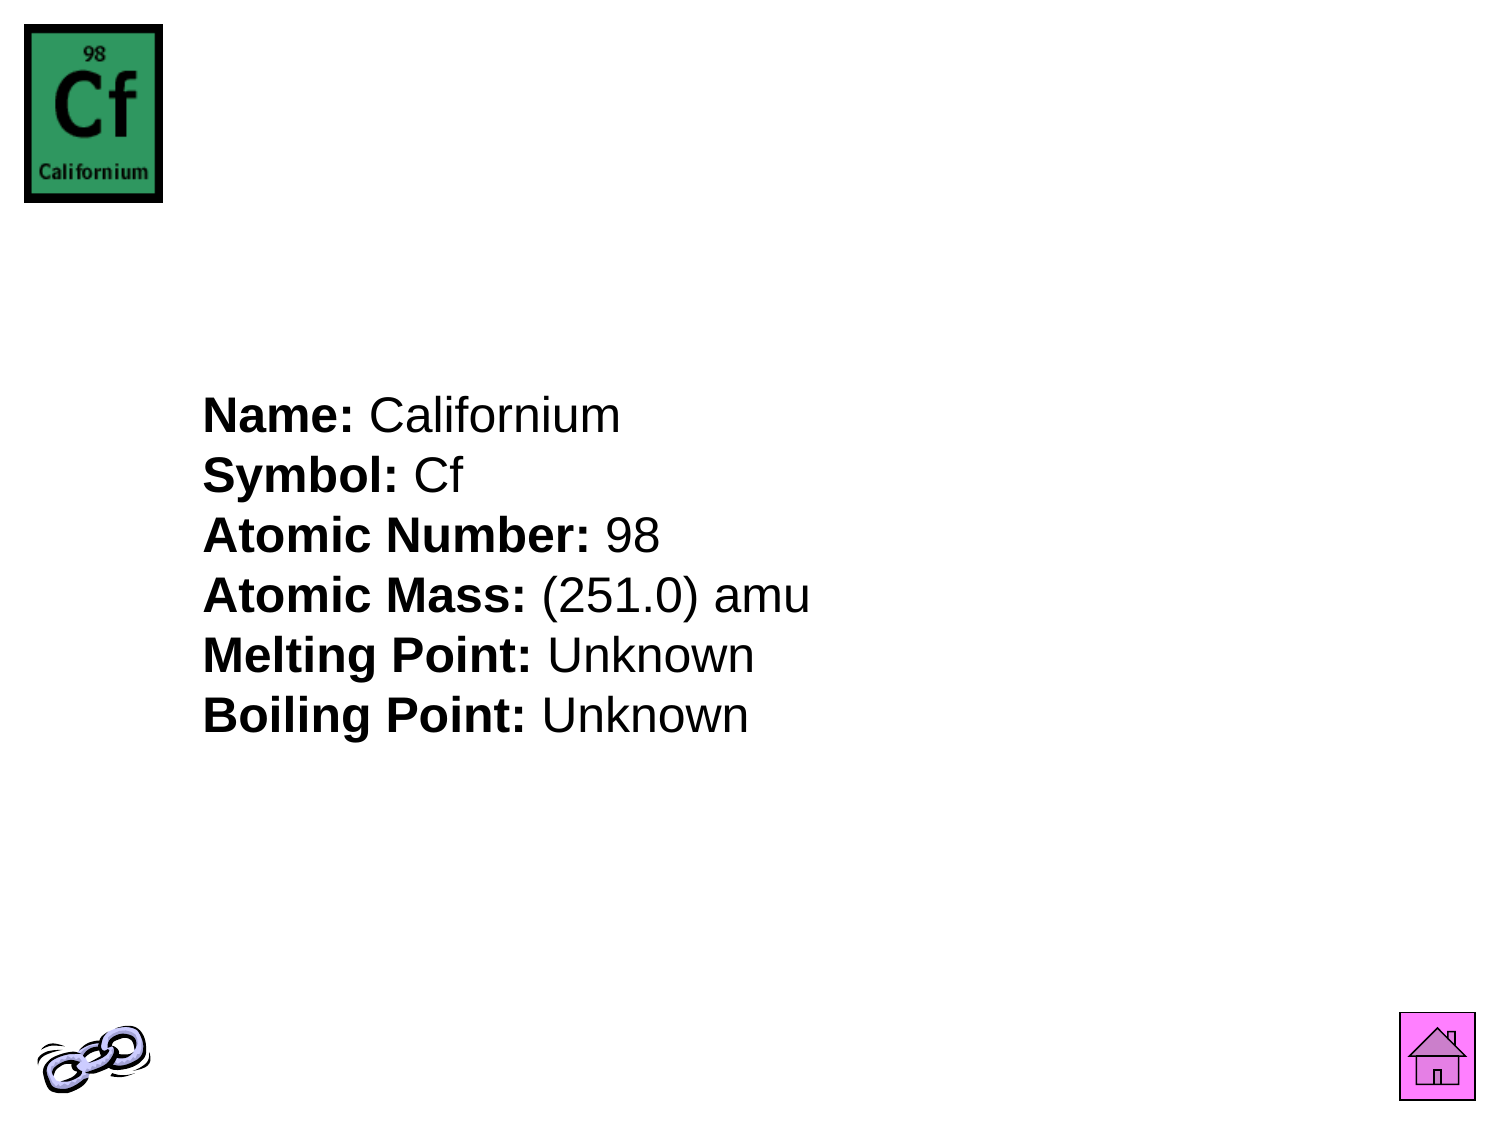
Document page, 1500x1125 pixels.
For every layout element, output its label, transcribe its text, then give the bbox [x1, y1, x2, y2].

text_box [1399, 1012, 1475, 1100]
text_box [24, 24, 163, 204]
picture [37, 1024, 152, 1095]
text_box Name: Californium Symbol: Cf Atomic Number: 98 Atomic Mass: (251.0) amu Melting Point: Unknown Boiling Point: Unknown [187, 375, 925, 750]
